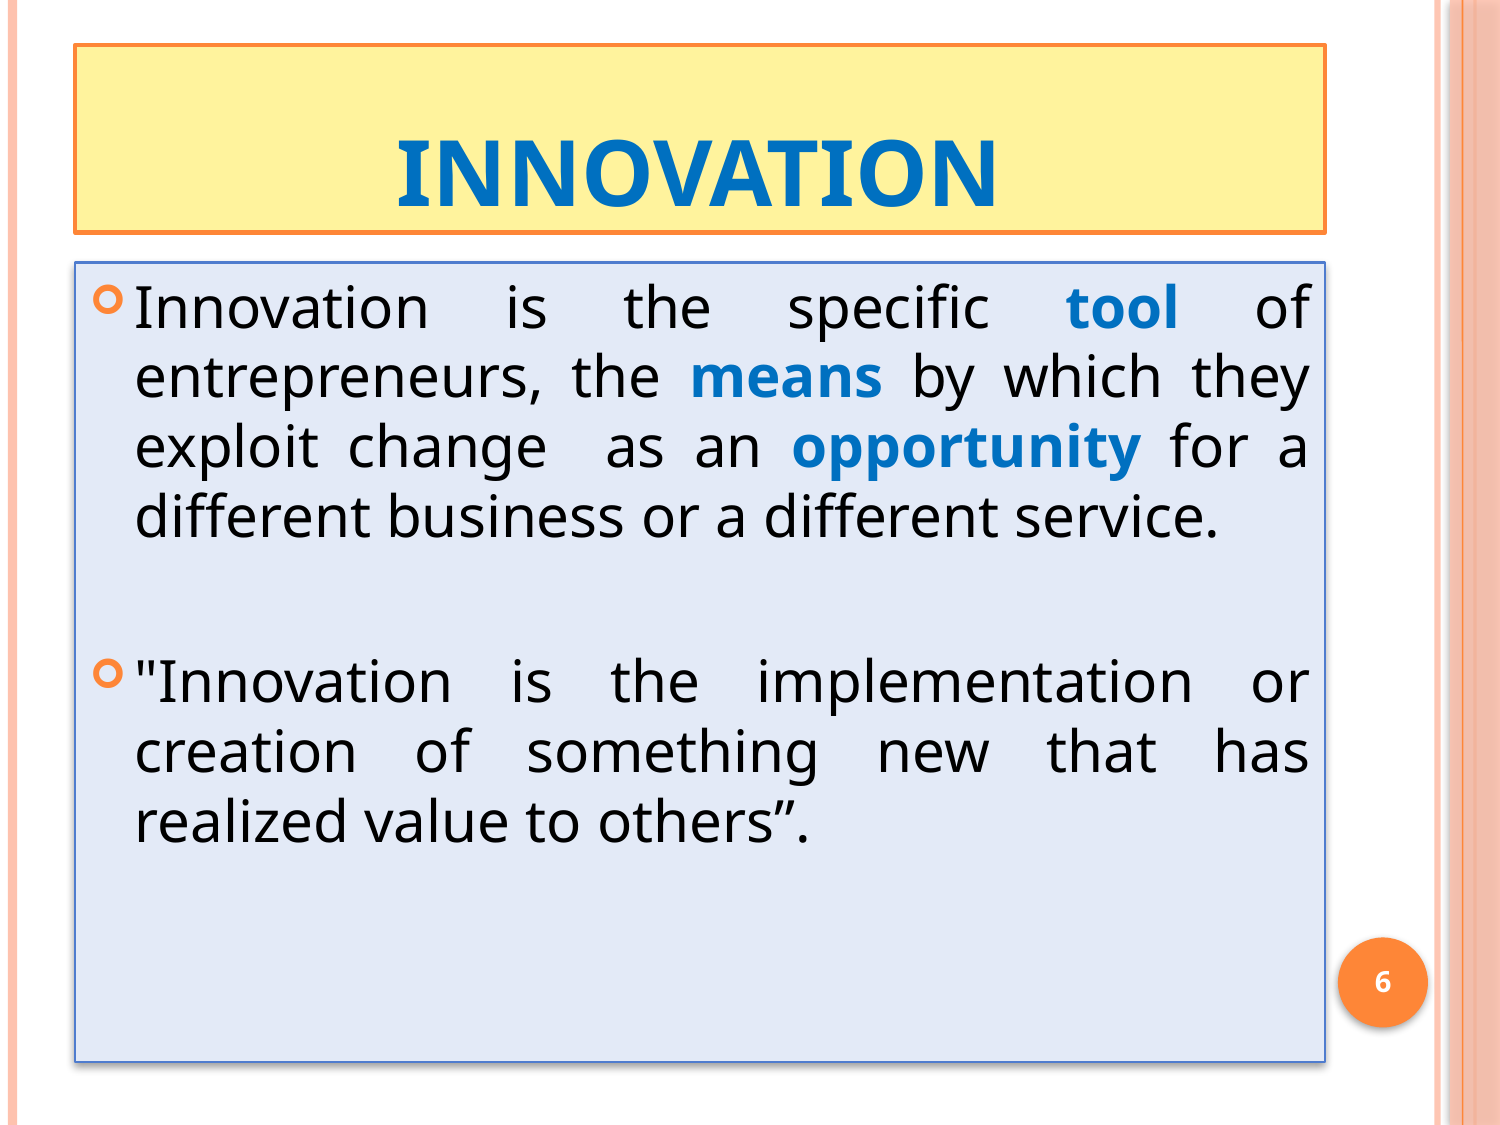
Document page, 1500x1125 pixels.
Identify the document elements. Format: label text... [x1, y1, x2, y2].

list Innovation is the specific tool of entrepreneurs, the means by which they exploit change as an opportunity for a different business or a different service. "Innovation is the implementation or creation of something new that has realized value to others”. [74, 261, 1326, 1063]
slide_number 6 [1333, 940, 1434, 1027]
title Innovation [73, 43, 1327, 235]
